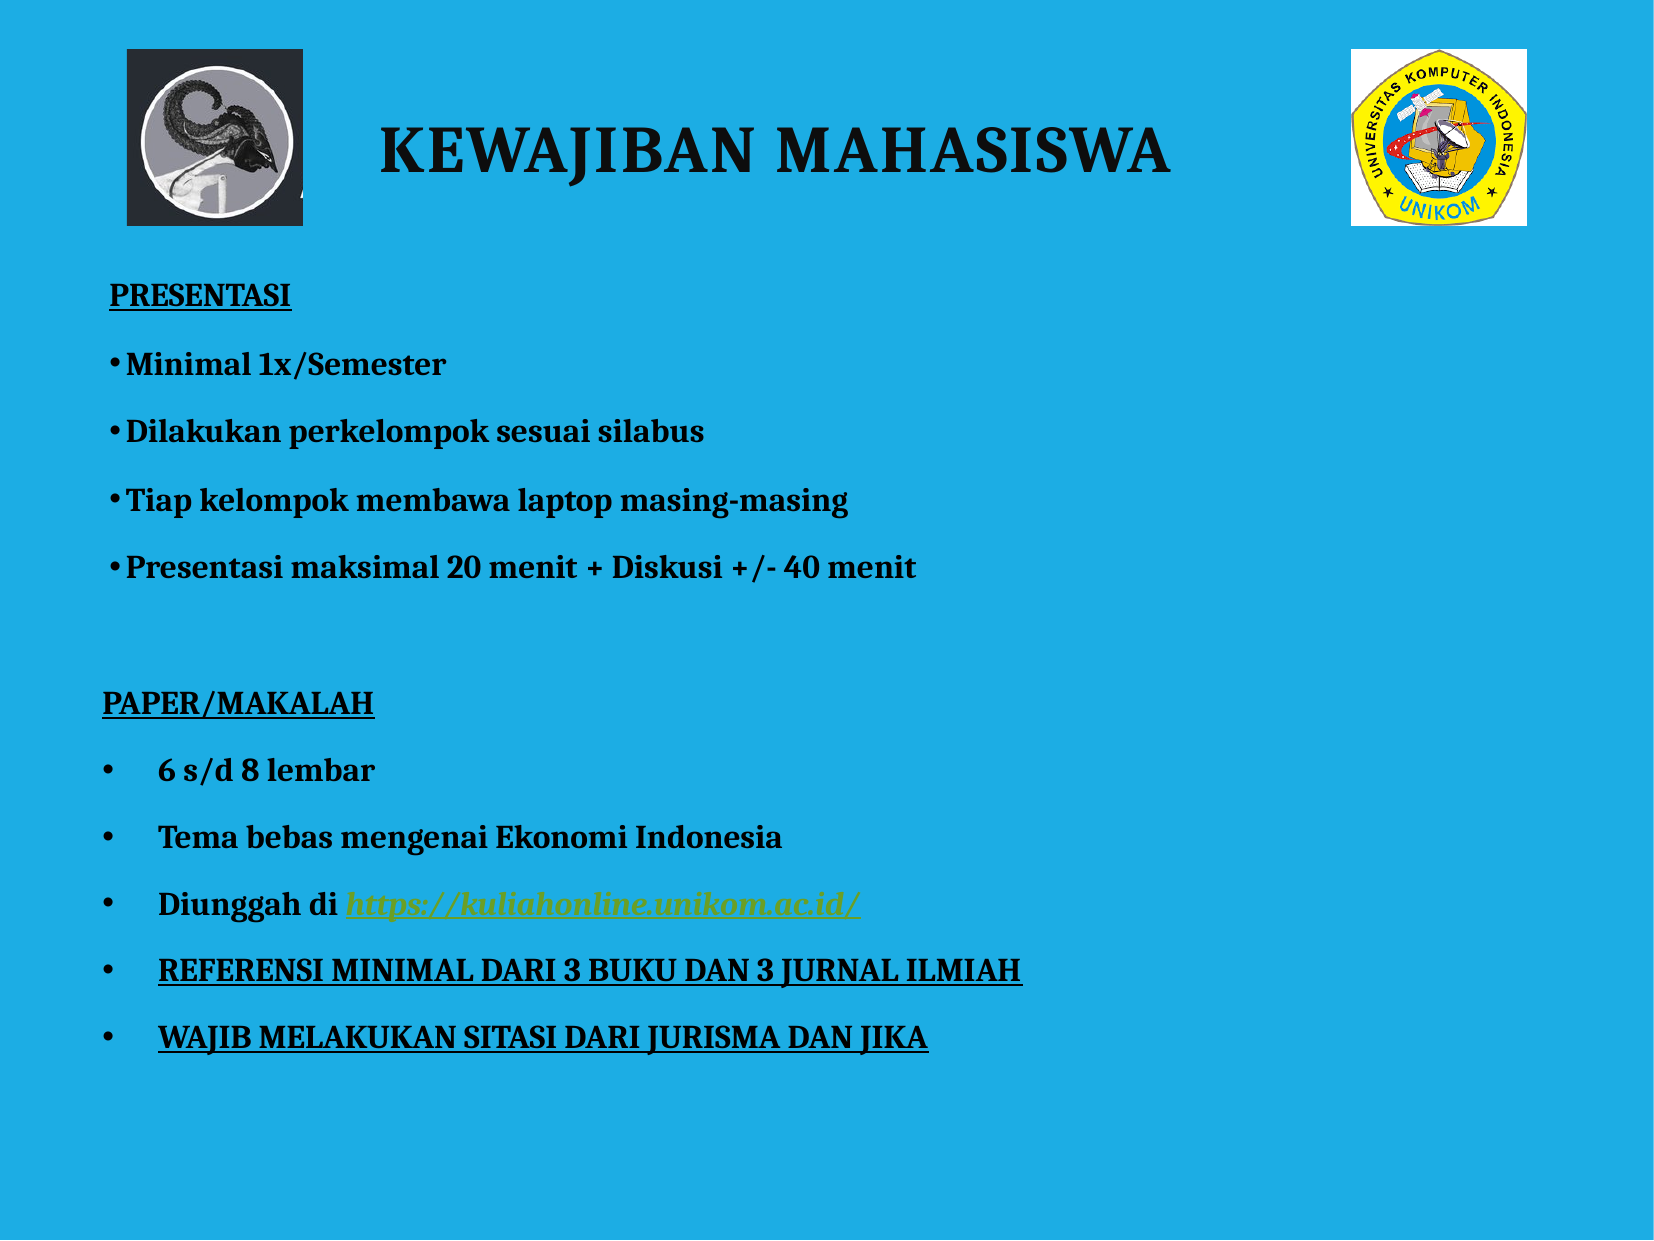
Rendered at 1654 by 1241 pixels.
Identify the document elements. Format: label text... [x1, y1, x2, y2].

title KEWAJIBAN MAHASISWA [364, 49, 1290, 257]
list PRESENTASI Minimal 1x/Semester Dilakukan perkelompok sesuai silabus Tiap kelompok membawa laptop masing-masing Presentasi maksimal 20 menit + Diskusi +/- 40 menit [101, 270, 1140, 695]
text_box PAPER/MAKALAH 6 s/d 8 lembar Tema bebas mengenai Ekonomi Indonesia Diunggah di https://kuliahonline.unikom.ac.id/ REFERENSI MINIMAL DARI 3 BUKU DAN 3 JURNAL ILMIAH WAJIB MELAKUKAN SITASI DARI JURISMA DAN JIKA [101, 680, 1077, 1108]
picture [1350, 49, 1528, 226]
picture [126, 49, 303, 226]
